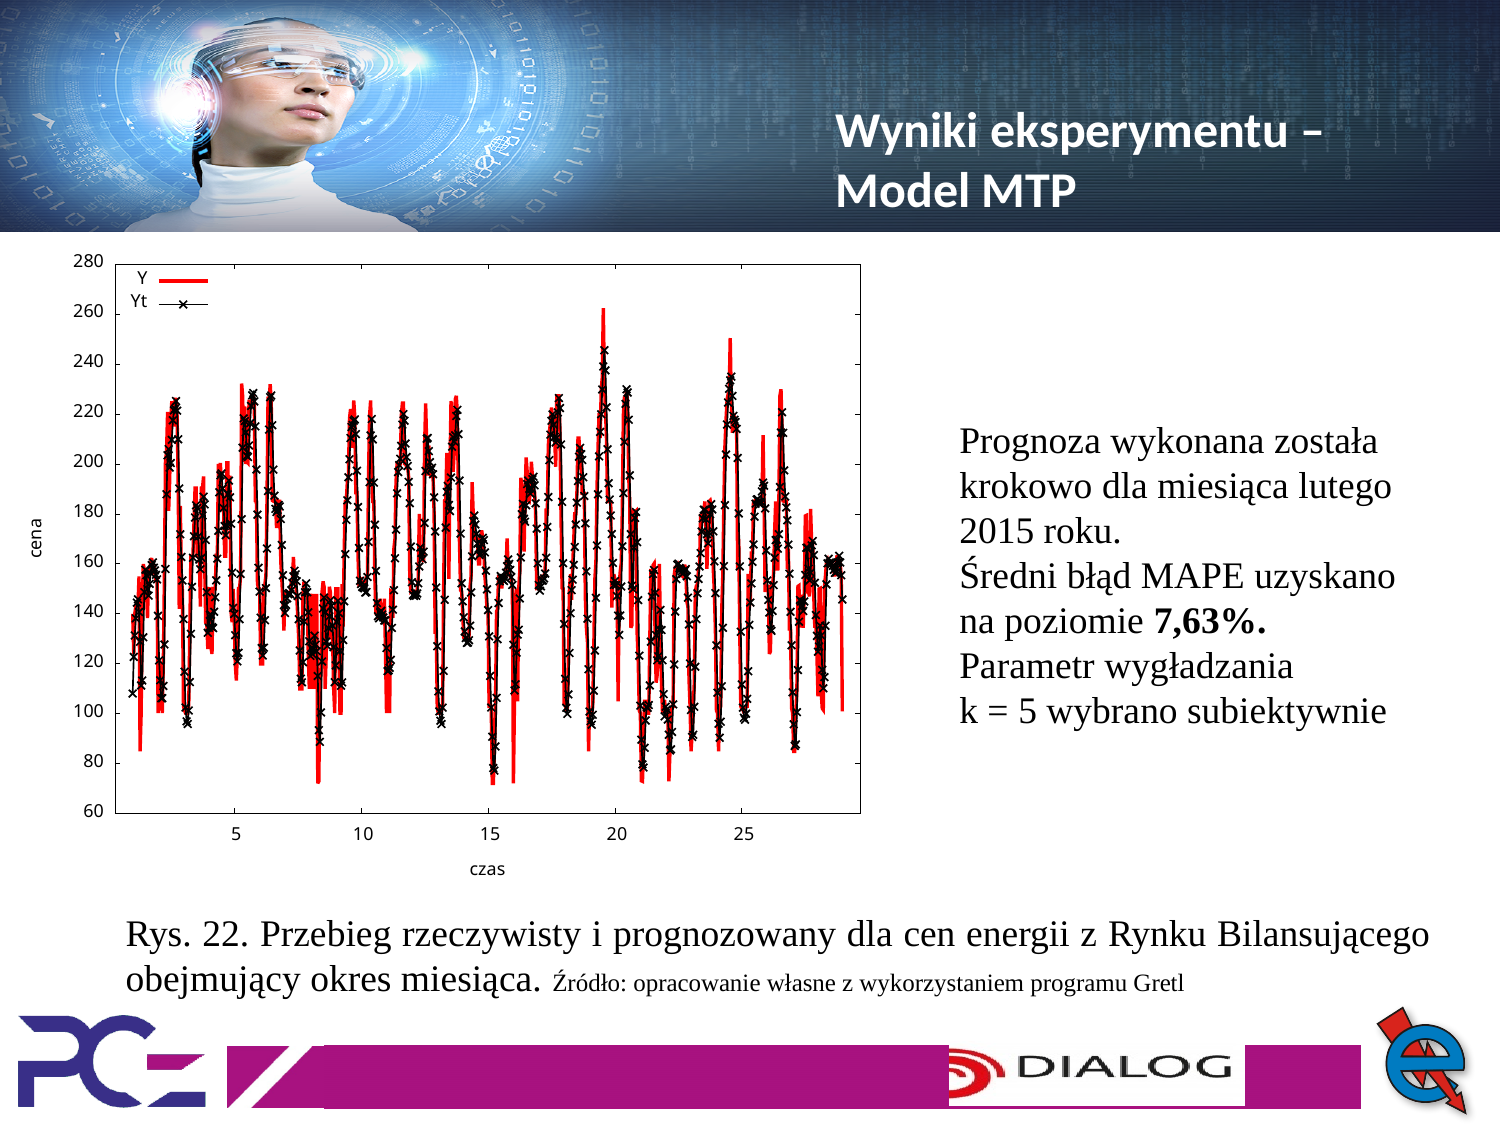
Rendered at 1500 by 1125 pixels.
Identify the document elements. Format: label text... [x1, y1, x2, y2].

picture [1375, 1006, 1467, 1115]
picture [15, 1014, 207, 1109]
text_box Rys. 22. Przebieg rzeczywisty i prognozowany dla cen energii z Rynku Bilansującego obejmujący okres miesiąca. Źródło: opracowanie własne z wykorzystaniem programu Gretl [110, 901, 1447, 1006]
picture [0, 0, 1500, 232]
text_box Prognoza wykonana została krokowo dla miesiąca lutego 2015 roku. Średni błąd MAPE uzyskano na poziomie 7,63%. Parametr wygładzania k = 5 wybrano subiektywnie [944, 408, 1452, 774]
picture [227, 1041, 1361, 1109]
picture [19, 242, 895, 898]
